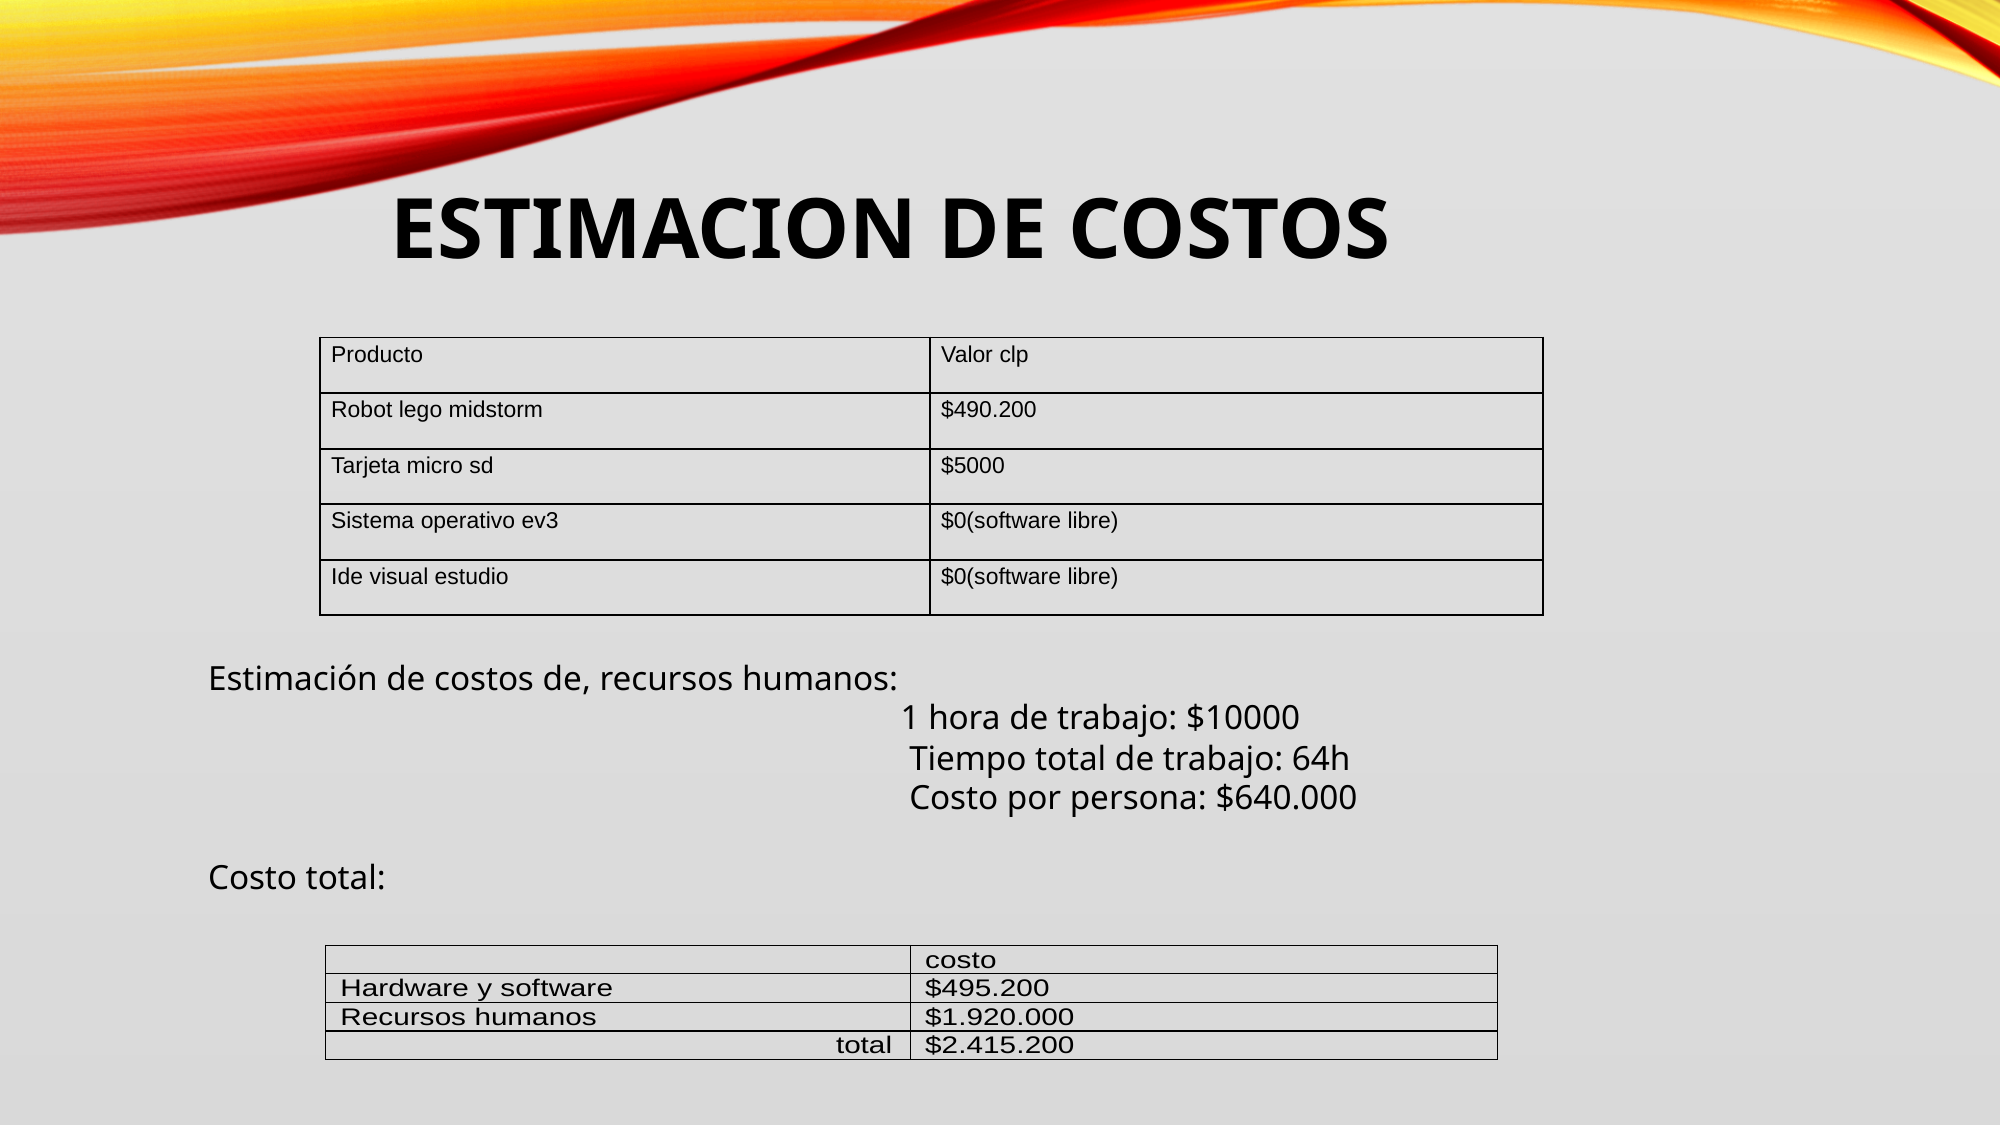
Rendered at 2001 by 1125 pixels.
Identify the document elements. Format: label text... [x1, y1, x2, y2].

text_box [227, 927, 1515, 1125]
text_box Estimación de costos de, recursos humanos: 1 hora de trabajo: $10000 Tiempo total de trabajo: 64h Costo por persona: $640.000 Costo total: [193, 649, 1456, 904]
table_cell Sistema operativo ev3 [321, 505, 929, 559]
table_header Valor clp [931, 338, 1542, 392]
table_cell $0(software libre) [931, 505, 1542, 559]
title ESTIMACION DE COSTOS [375, 125, 1888, 338]
table_cell Robot lego midstorm [321, 394, 929, 448]
table_cell $490.200 [931, 394, 1542, 448]
table_cell Ide visual estudio [321, 561, 929, 614]
table_header Producto [321, 338, 929, 392]
table_cell $0(software libre) [931, 561, 1542, 614]
table_cell Tarjeta micro sd [321, 450, 929, 503]
picture [0, 0, 2000, 237]
table_cell $5000 [931, 450, 1542, 503]
